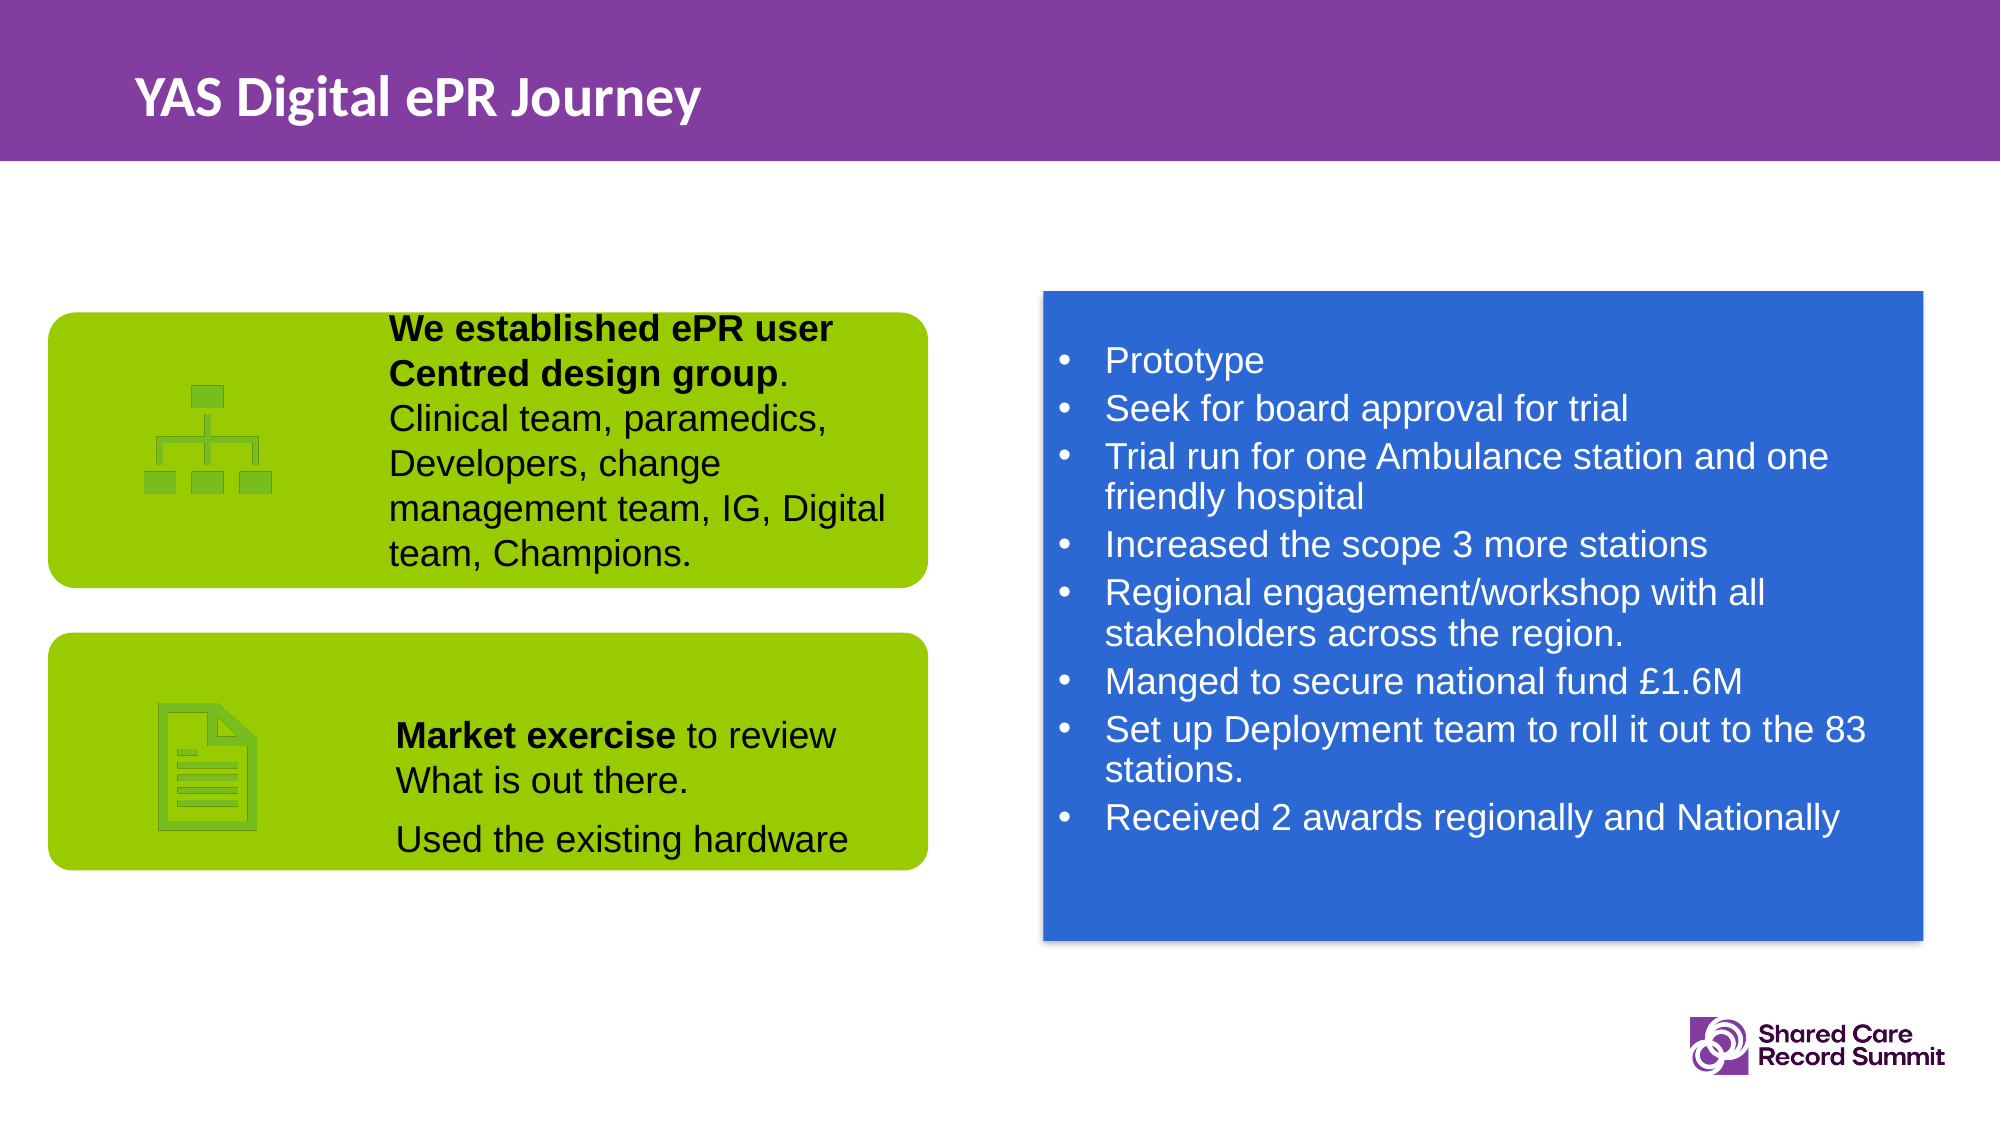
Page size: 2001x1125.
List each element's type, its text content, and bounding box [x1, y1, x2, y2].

text_box YAS Digital ePR Journey [120, 50, 1815, 136]
picture [1690, 1017, 1945, 1075]
text_box Prototype Seek for board approval for trial Trial run for one Ambulance station and one friendly hospital Increased the scope 3 more stations Regional engagement/workshop with all stakeholders across the region. Manged to secure national fund £1.6M Set up Deployment team to roll it out to the 83 stations. Received 2 awards regionally and Nationally [1043, 291, 1924, 941]
text_box [0, 0, 2000, 162]
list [48, 270, 929, 955]
